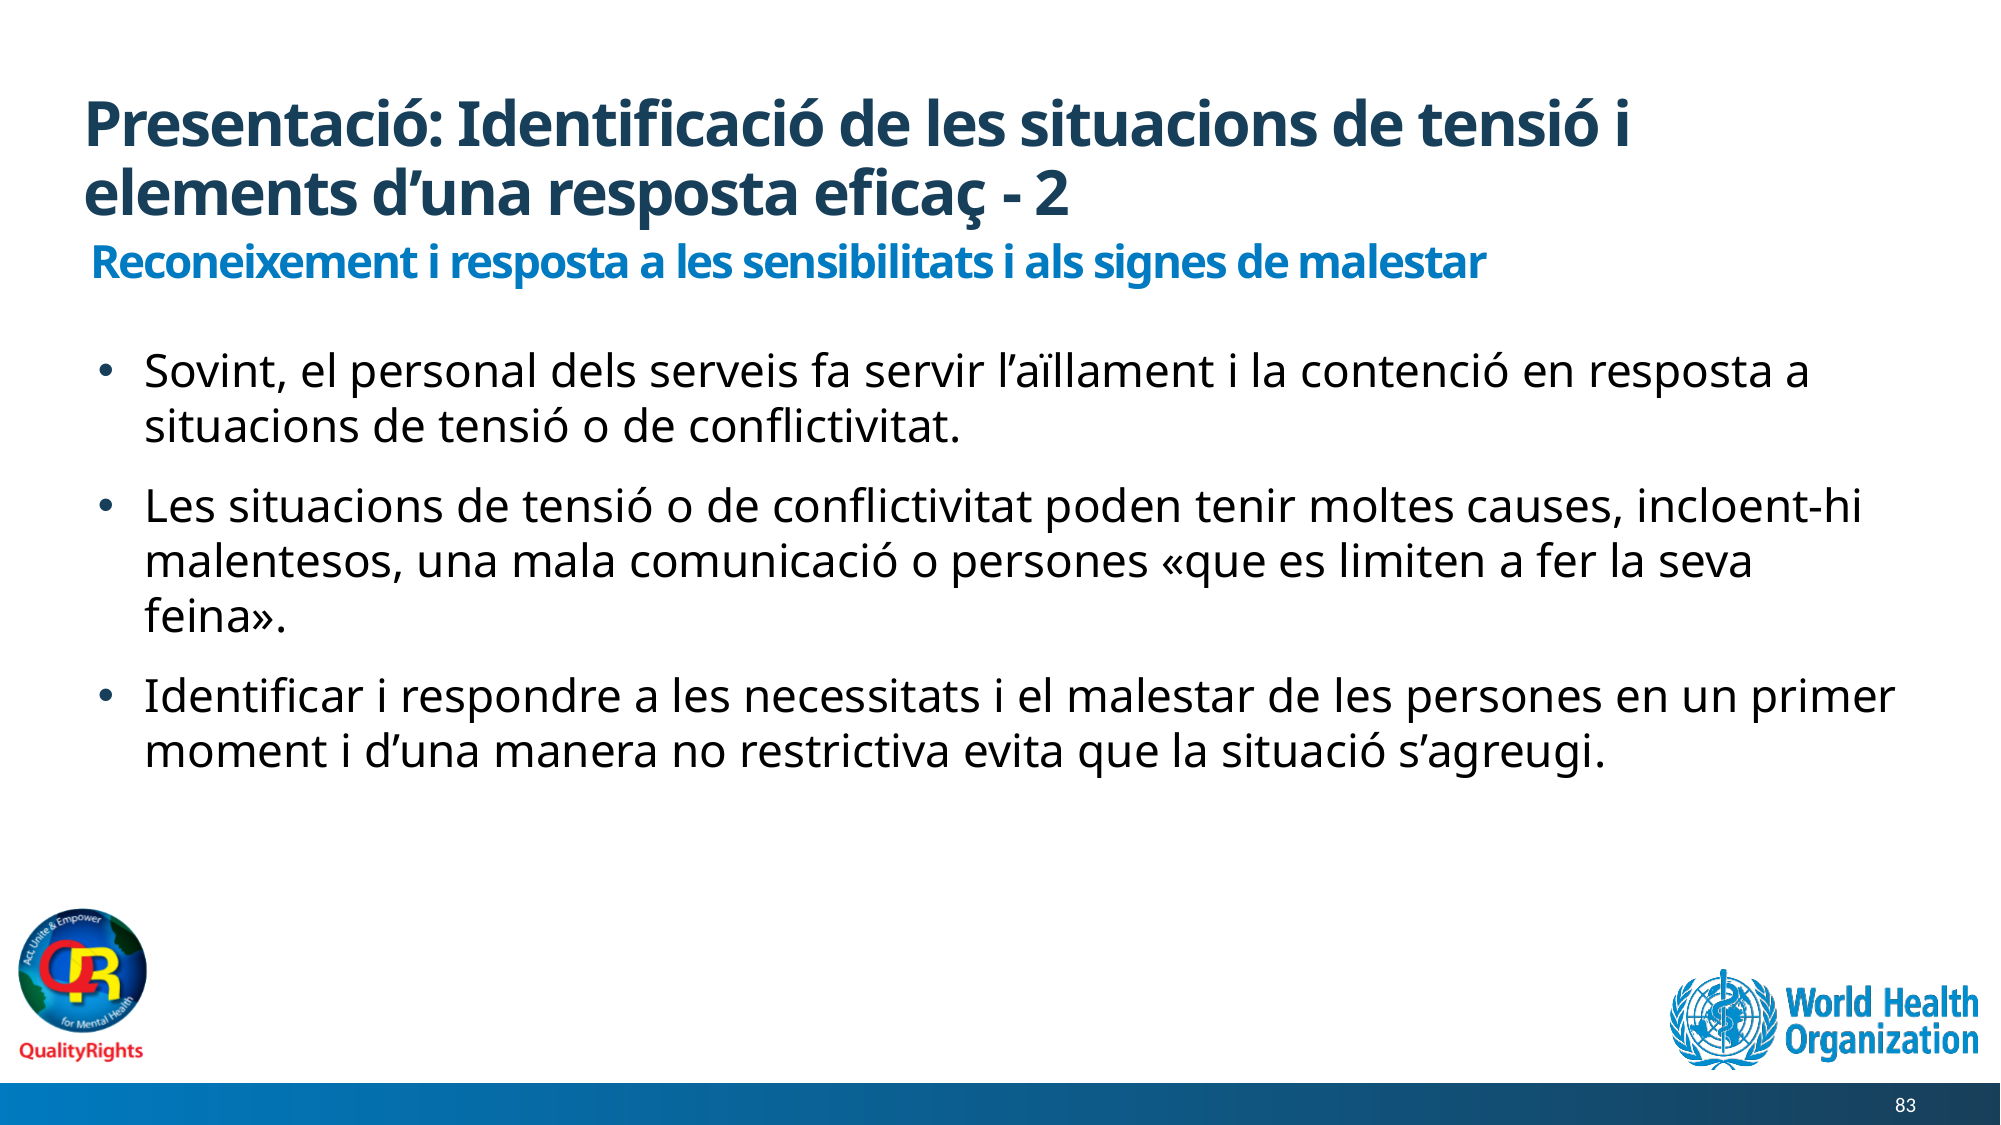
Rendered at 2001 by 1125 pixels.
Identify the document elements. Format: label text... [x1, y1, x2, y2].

picture [1703, 1003, 1712, 1016]
picture [1732, 969, 1978, 1070]
title Presentació: Identificació de les situacions de tensió i elements d’una resposta eficaç - 2 [68, 83, 1919, 157]
picture [1696, 994, 1708, 1025]
picture [1738, 1022, 1743, 1031]
picture [1689, 992, 1700, 1025]
picture [1701, 987, 1710, 992]
picture [1735, 1002, 1743, 1011]
list Reconeixement i resposta a les sensibilitats i als signes de malestar [90, 228, 1924, 288]
picture [1670, 1031, 1715, 1070]
picture [1703, 1018, 1711, 1030]
picture [1685, 987, 1697, 1003]
picture [1711, 1030, 1721, 1038]
picture [1706, 1037, 1722, 1046]
picture [1691, 1030, 1700, 1041]
picture [1701, 1042, 1722, 1054]
picture [1890, 987, 1897, 999]
picture [1860, 1000, 1865, 1012]
picture [0, 891, 162, 1080]
picture [1711, 995, 1721, 1005]
picture [1670, 987, 1679, 1010]
picture [1791, 987, 1798, 1005]
picture [1804, 987, 1811, 1005]
list Sovint, el personal dels serveis fa servir l’aïllament i la contenció en resposta a situacions de tensió o de conflictivitat. Les situacions de tensió o de conflictivitat poden tenir moltes causes, incloent-hi malentesos, una mala comunicació o persones «que es limiten a fer la seva feina». Identificar i respondre a les necessitats i el malestar de les persones en un primer moment i d’una manera no restrictiva evita que la situació s’agreugi. [83, 334, 1917, 987]
picture [1716, 1064, 1731, 1070]
picture [1958, 1000, 1962, 1012]
picture [1741, 987, 1765, 1047]
picture [1682, 1004, 1749, 1060]
picture [1725, 1041, 1747, 1054]
